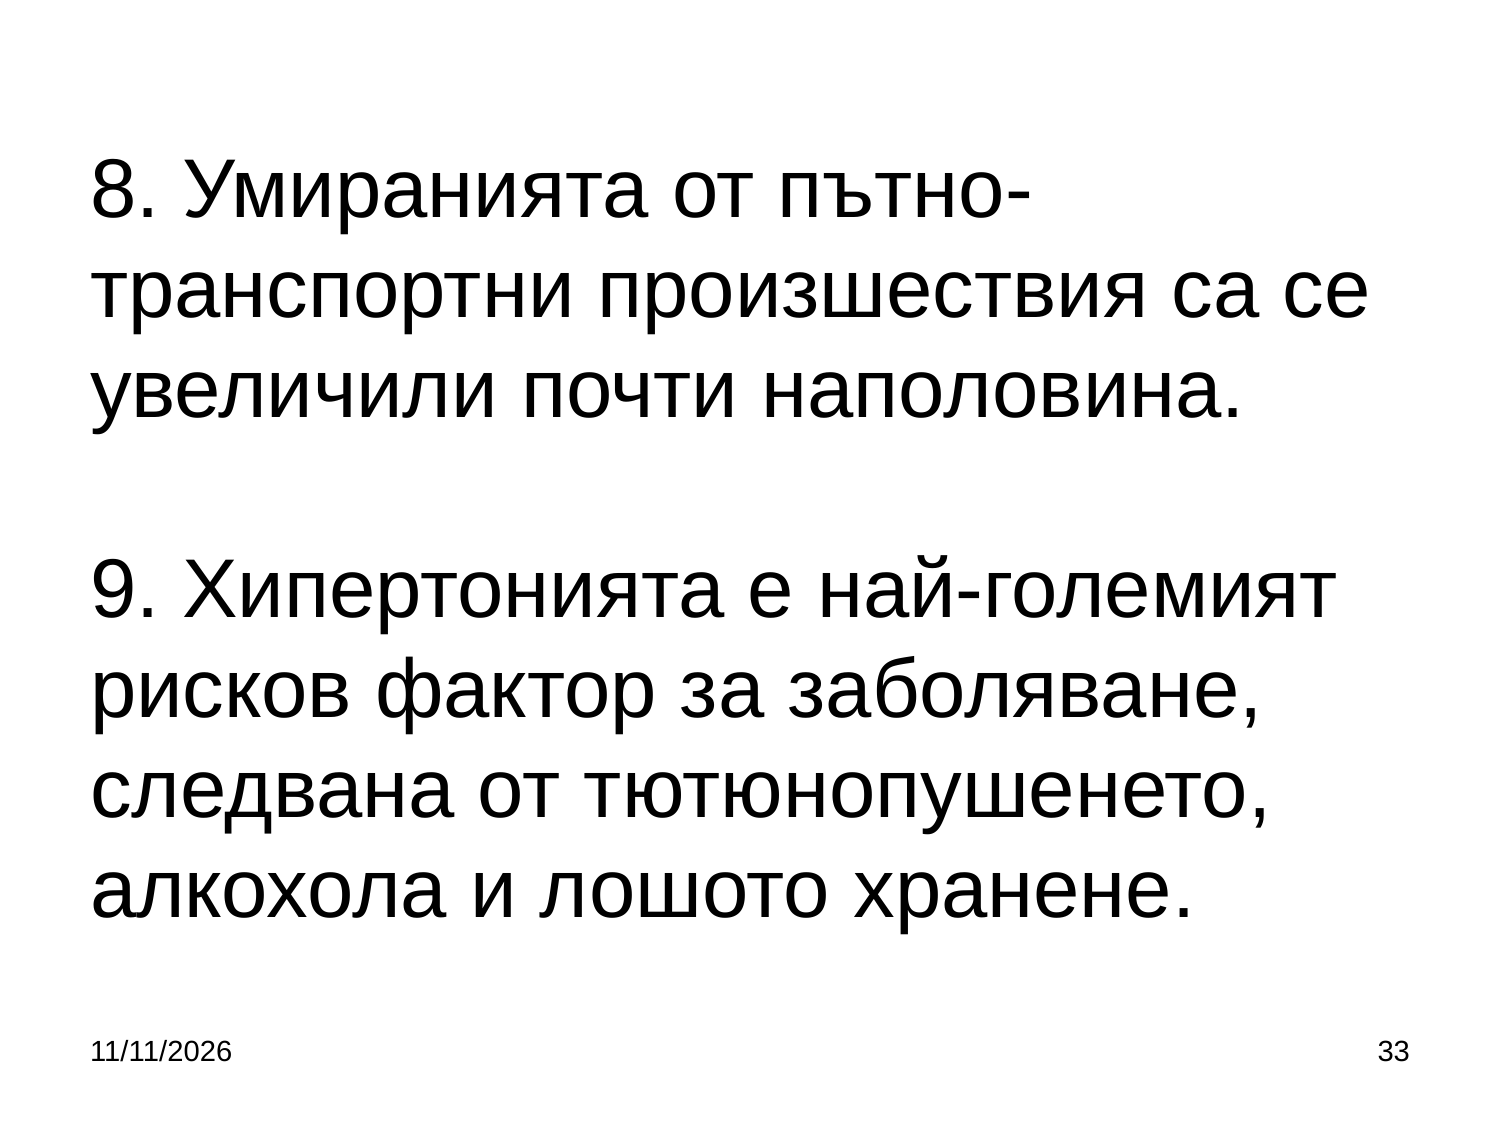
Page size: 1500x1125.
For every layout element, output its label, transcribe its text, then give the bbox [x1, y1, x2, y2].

title 8. Умиранията от пътно-транспортни произшествия са се увеличили почти наполовина. 9. Хипертонията е най-големият рисков фактор за заболяване, следвана от тютюнопушенето, алкохола и лошото хранене. [75, 45, 1425, 1024]
slide_number 33 [1074, 1024, 1425, 1103]
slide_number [75, 1024, 425, 1103]
